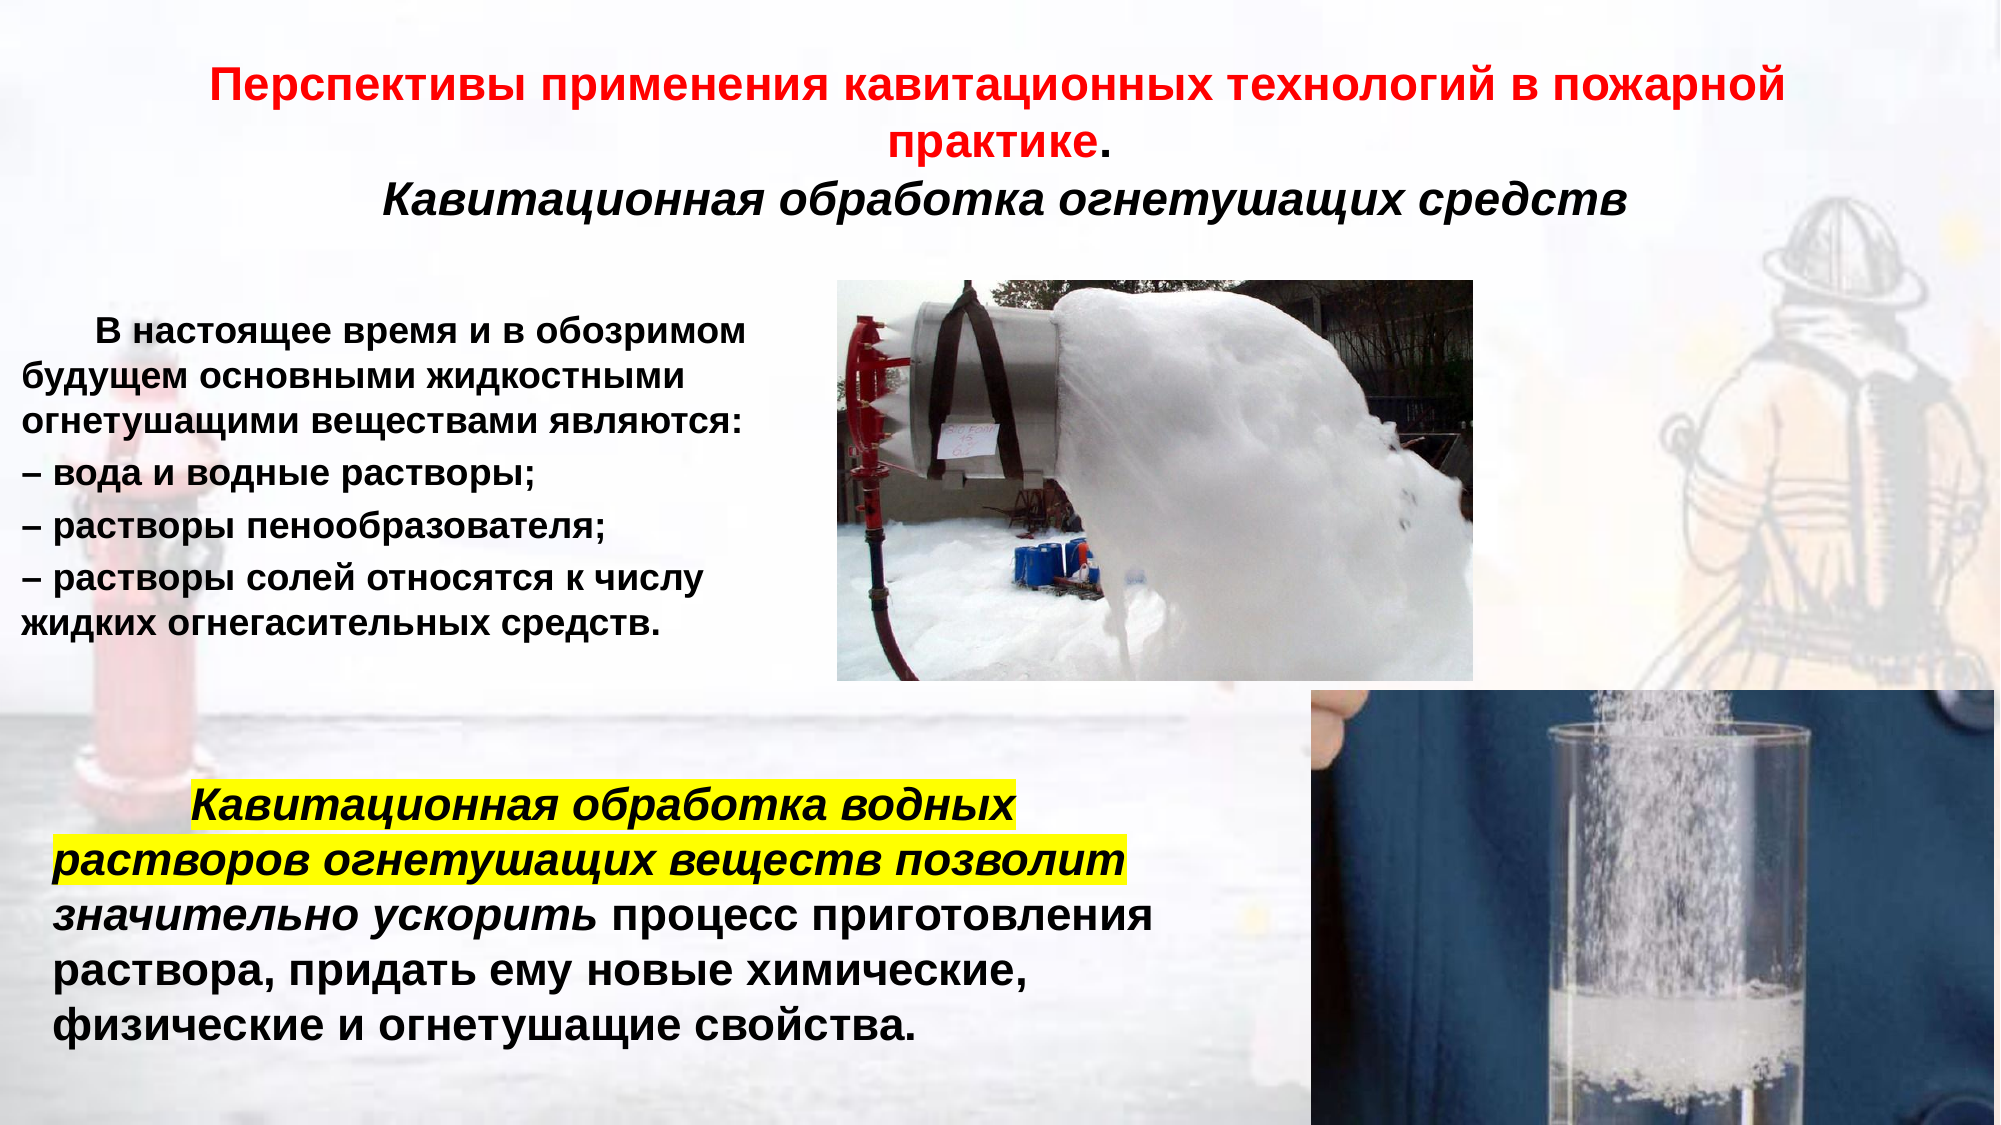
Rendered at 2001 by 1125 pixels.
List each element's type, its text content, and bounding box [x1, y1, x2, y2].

title Перспективы применения кавитационных технологий в пожарной практике. Кавитационная обработка огнетушащих средств [99, 45, 1900, 233]
text_box Кавитационная обработка водных растворов огнетушащих веществ позволит значительно ускорить процесс приготовления раствора, придать ему новые химические, физические и огнетушащие свойства. [38, 767, 1288, 1057]
picture [0, 0, 2001, 1125]
list В настоящее время и в обозримом будущем основными жидкостными огнетушащими веществами являются: – вода и водные растворы; – растворы пенообразователя; – растворы солей относятся к числу жидких огнегасительных средств. [6, 298, 816, 827]
